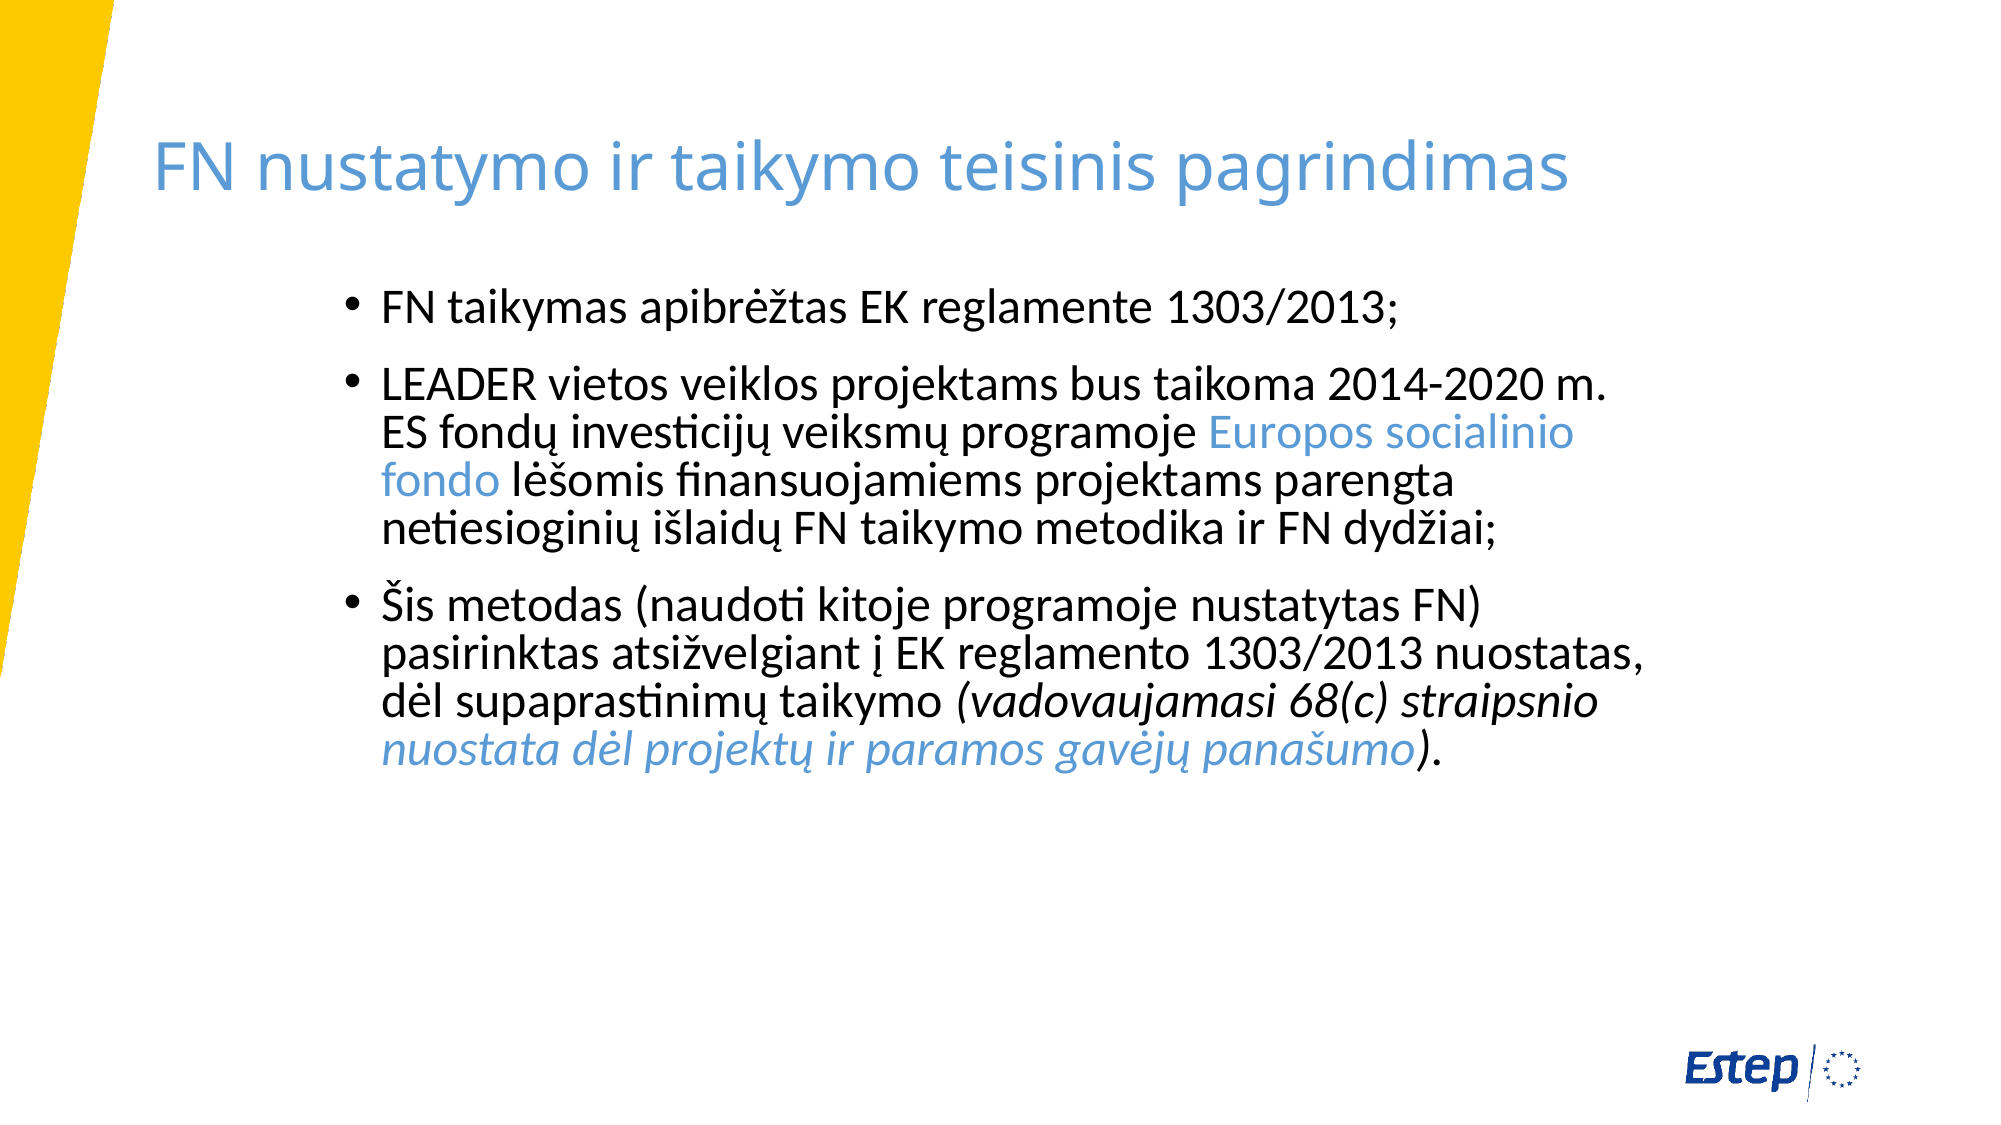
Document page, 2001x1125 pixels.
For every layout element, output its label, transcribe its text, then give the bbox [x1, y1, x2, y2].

picture [1683, 1042, 1863, 1104]
title FN nustatymo ir taikymo teisinis pagrindimas [137, 59, 1863, 278]
picture [0, 0, 114, 678]
list FN taikymas apibrėžtas EK reglamente 1303/2013; LEADER vietos veiklos projektams bus taikoma 2014-2020 m. ES fondų investicijų veiksmų programoje Europos socialinio fondo lėšomis finansuojamiems projektams parengta netiesioginių išlaidų FN taikymo metodika ir FN dydžiai; Šis metodas (naudoti kitoje programoje nustatytas FN) pasirinktas atsižvelgiant į EK reglamento 1303/2013 nuostatas, dėl supaprastinimų taikymo (vadovaujamasi 68(c) straipsnio nuostata dėl projektų ir paramos gavėjų panašumo). [324, 277, 1675, 1047]
